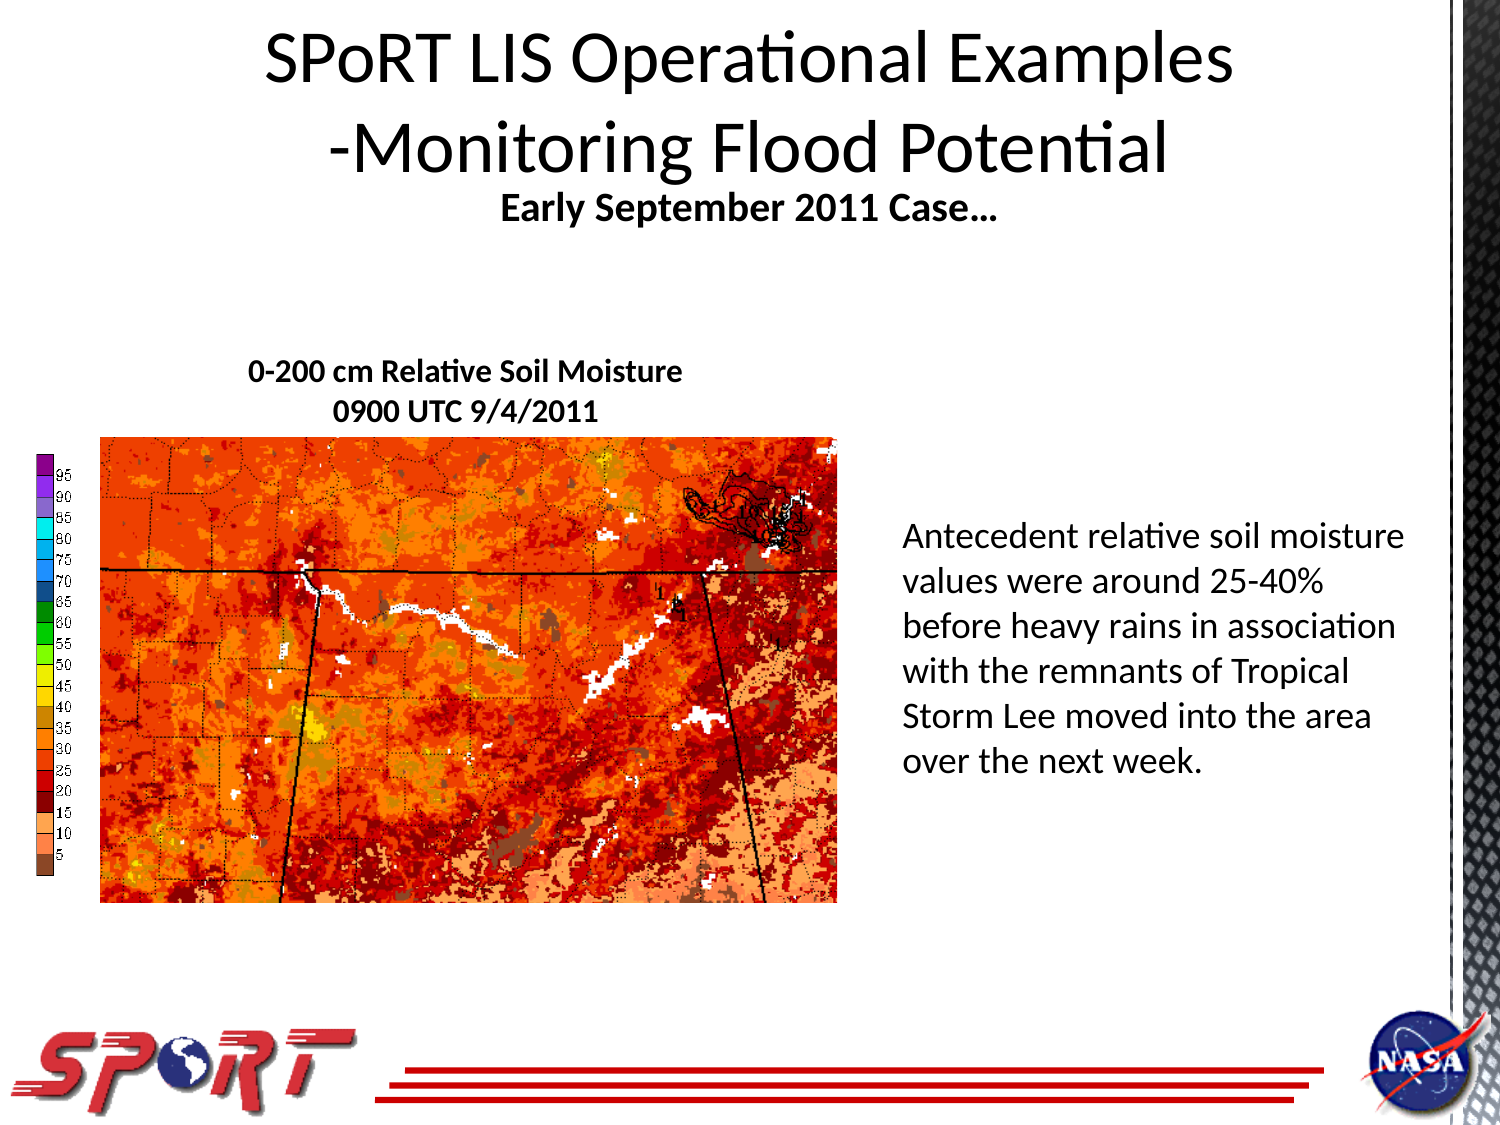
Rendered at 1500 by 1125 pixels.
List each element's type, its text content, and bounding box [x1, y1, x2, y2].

picture [1447, 164, 1500, 172]
picture [1447, 238, 1500, 1125]
text_box Early September 2011 Case… [0, 172, 1500, 238]
text_box SPoRT LIS Operational Examples -Monitoring Flood Potential [0, 0, 1500, 164]
text_box 0-200 cm Relative Soil Moisture 0900 UTC 9/4/2011 [97, 341, 835, 435]
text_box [0, 1007, 1491, 1125]
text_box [3, 437, 838, 905]
text_box Antecedent relative soil moisture values were around 25-40% before heavy rains in association with the remnants of Tropical Storm Lee moved into the area over the next week. [887, 503, 1438, 789]
